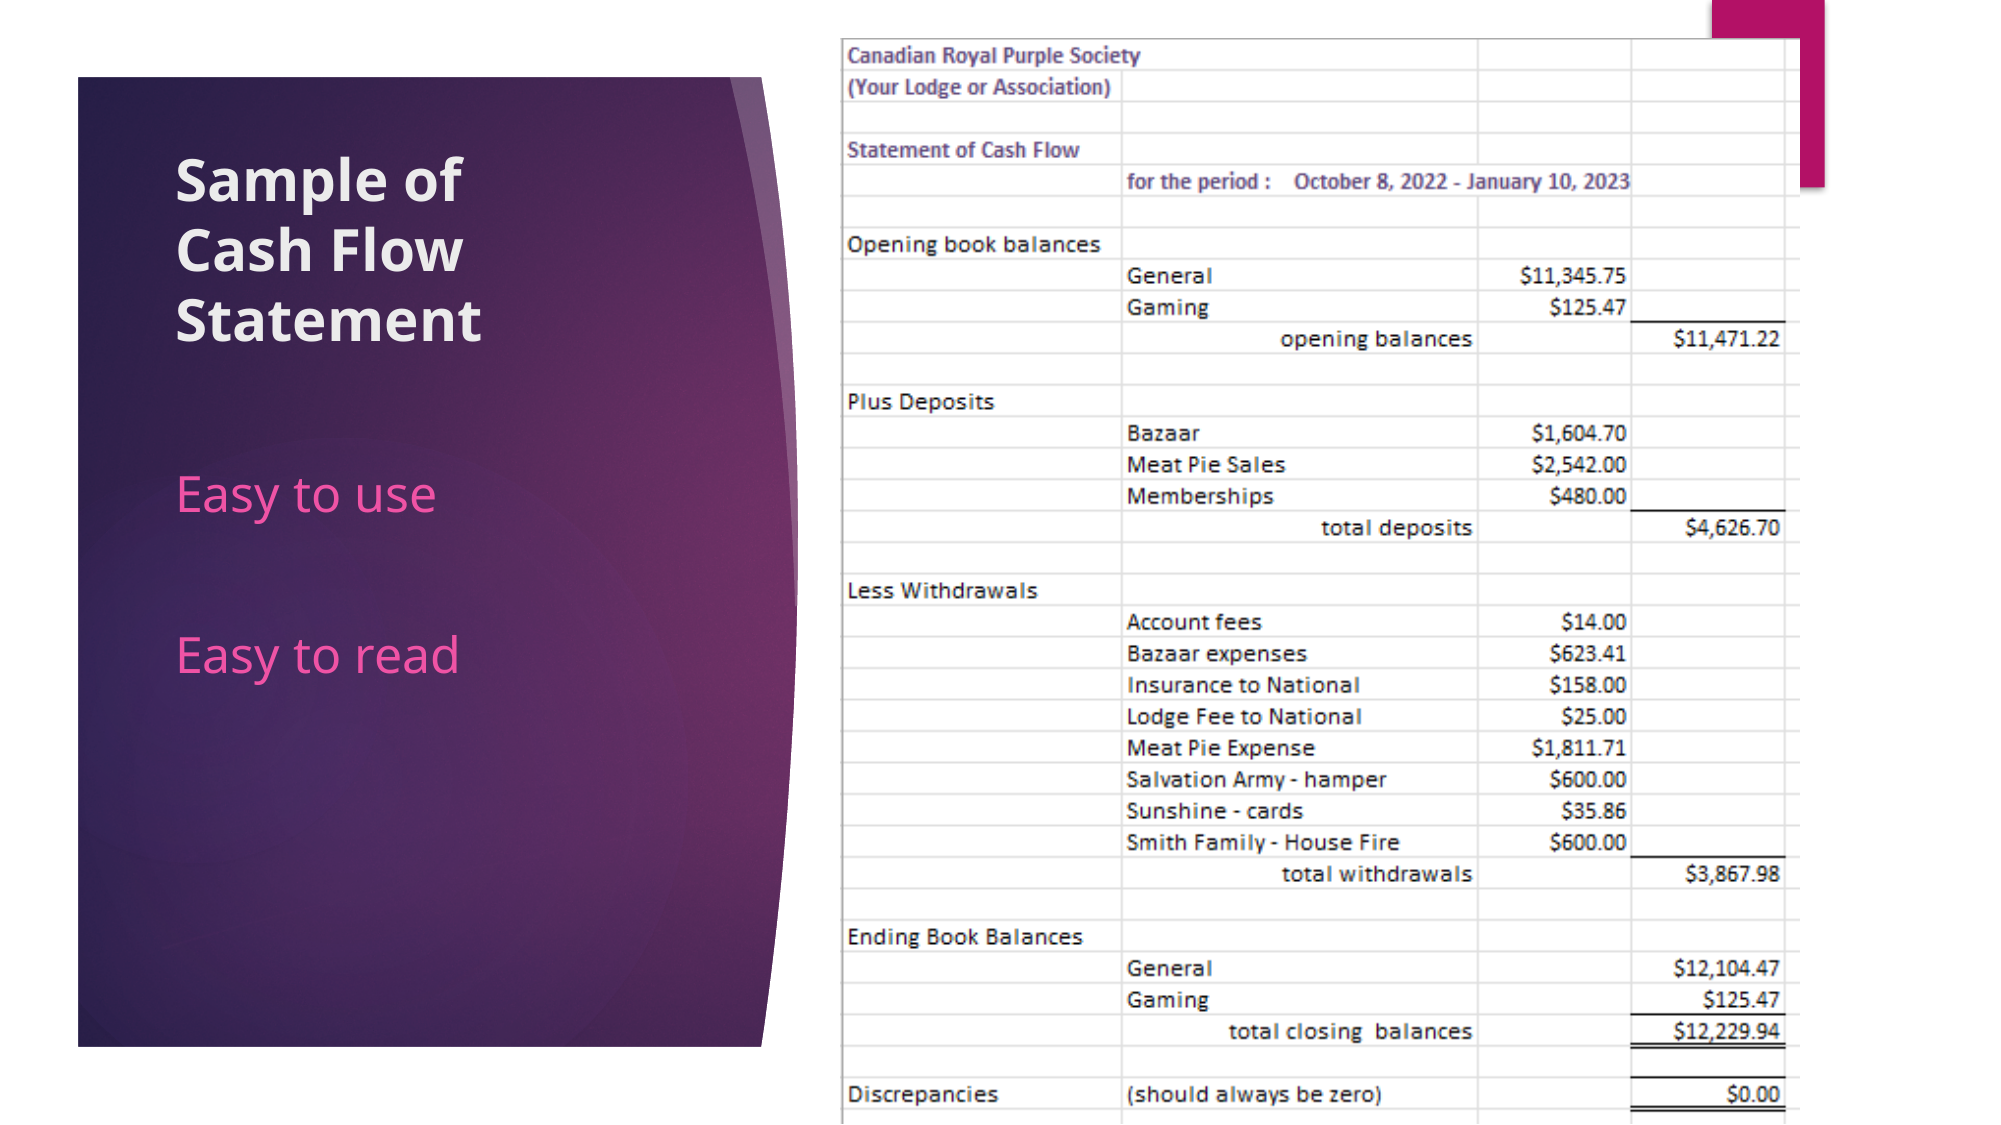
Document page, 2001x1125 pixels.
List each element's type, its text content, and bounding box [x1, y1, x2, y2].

picture [840, 38, 1801, 1125]
list Easy to use Easy to read [160, 454, 563, 956]
title Sample of Cash Flow Statement [160, 140, 563, 361]
